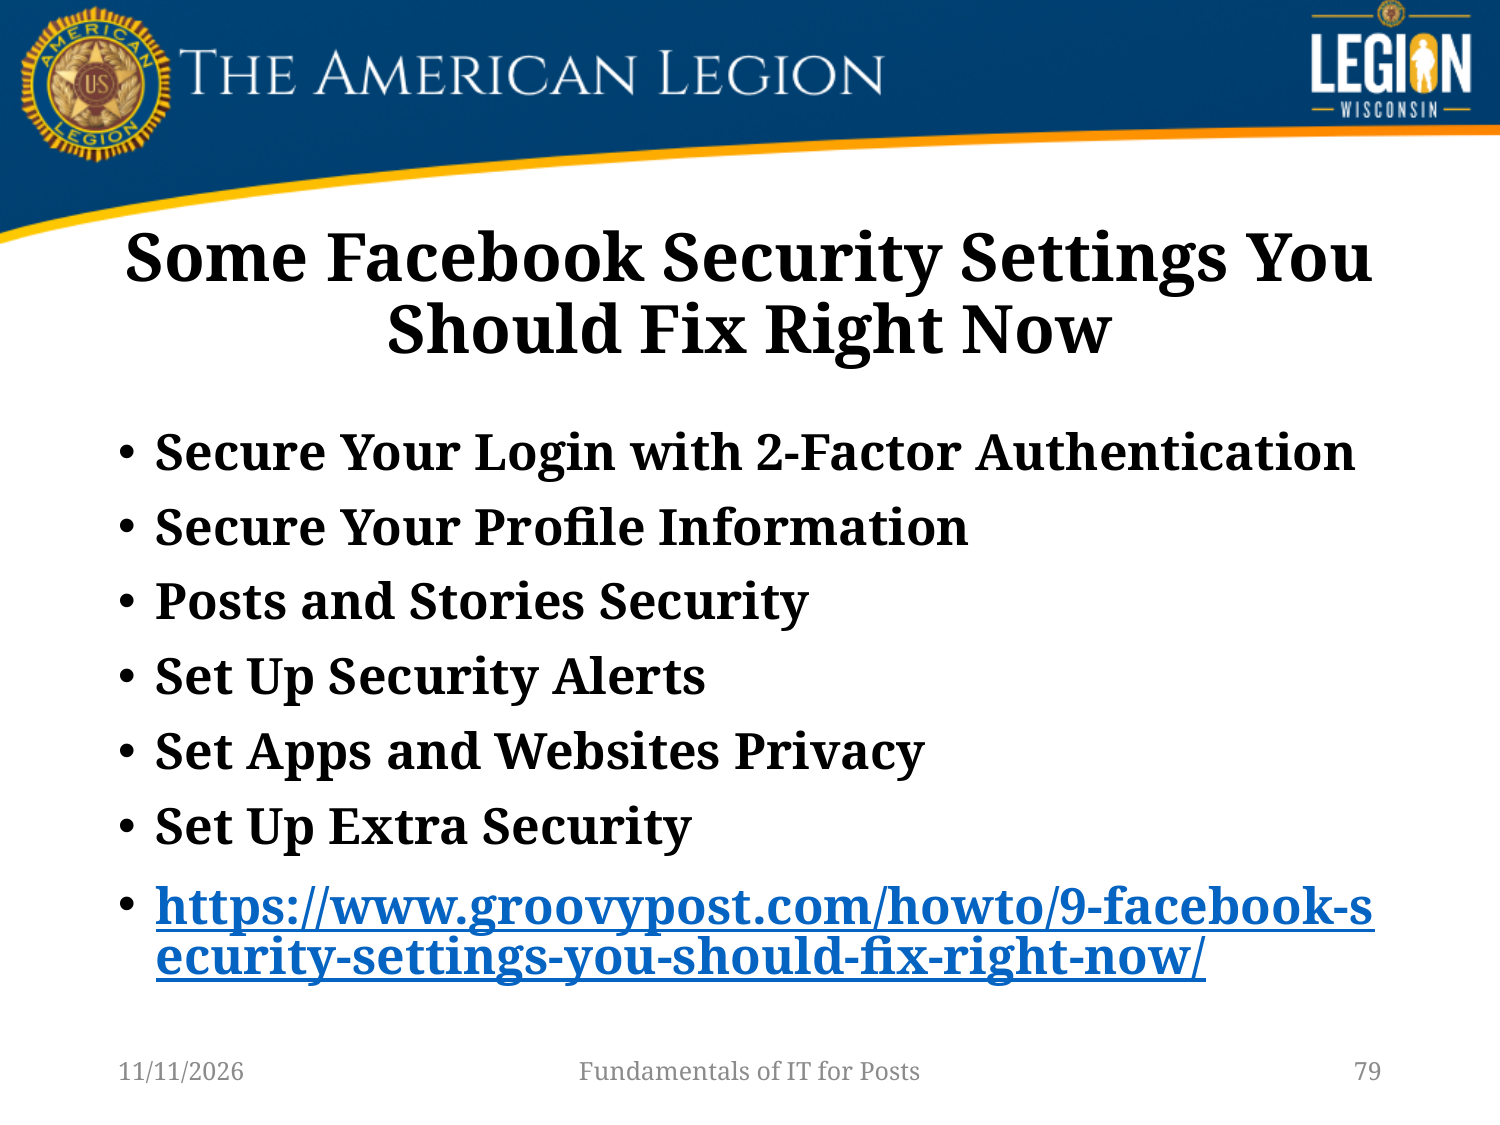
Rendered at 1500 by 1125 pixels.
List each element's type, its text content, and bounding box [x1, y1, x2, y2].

list Secure Your Login with 2-Factor Authentication Secure Your Profile Information Posts and Stories Security Set Up Security Alerts Set Apps and Websites Privacy Set Up Extra Security https://www.groovypost.com/howto/9-facebook-security-settings-you-should-fix-right-now/ [103, 419, 1397, 1014]
footer Fundamentals of IT for Posts [496, 1042, 1004, 1103]
title Some Facebook Security Settings You Should Fix Right Now [103, 224, 1397, 367]
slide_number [103, 1042, 441, 1103]
slide_number 79 [1059, 1042, 1397, 1103]
picture [0, 0, 1500, 1125]
